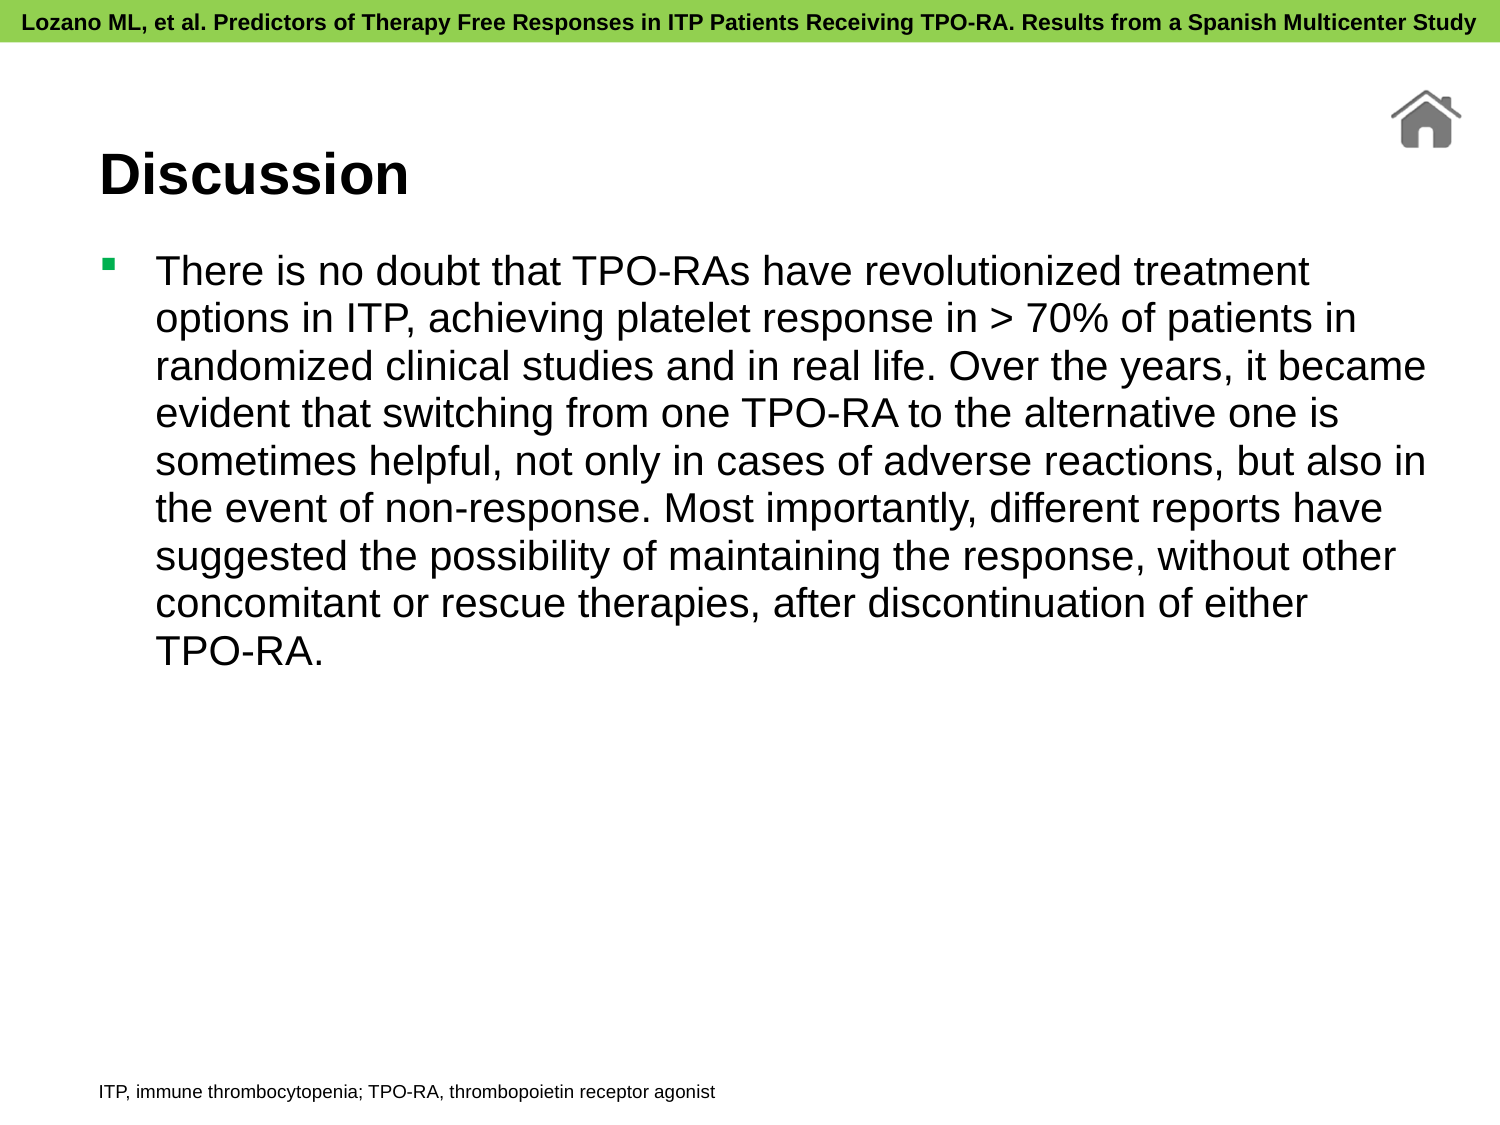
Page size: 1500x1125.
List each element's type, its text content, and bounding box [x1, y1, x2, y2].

text_box Lozano ML, et al. Predictors of Therapy Free Responses in ITP Patients Receiving TPO-RA. Results from a Spanish Multicenter Study [0, 0, 1500, 43]
picture [1387, 76, 1465, 154]
text_box ITP, immune thrombocytopenia; TPO-RA, thrombopoietin receptor agonist [84, 1072, 1465, 1110]
list There is no doubt that TPO-RAs have revolutionized treatment options in ITP, achieving platelet response in > 70% of patients in randomized clinical studies and in real life. Over the years, it became evident that switching from one TPO-RA to the alternative one is sometimes helpful, not only in cases of adverse reactions, but also in the event of non-response. Most importantly, different reports have suggested the possibility of maintaining the response, without other concomitant or rescue therapies, after discontinuation of either TPO-RA. [83, 239, 1465, 665]
text_box Discussion [84, 43, 1376, 215]
